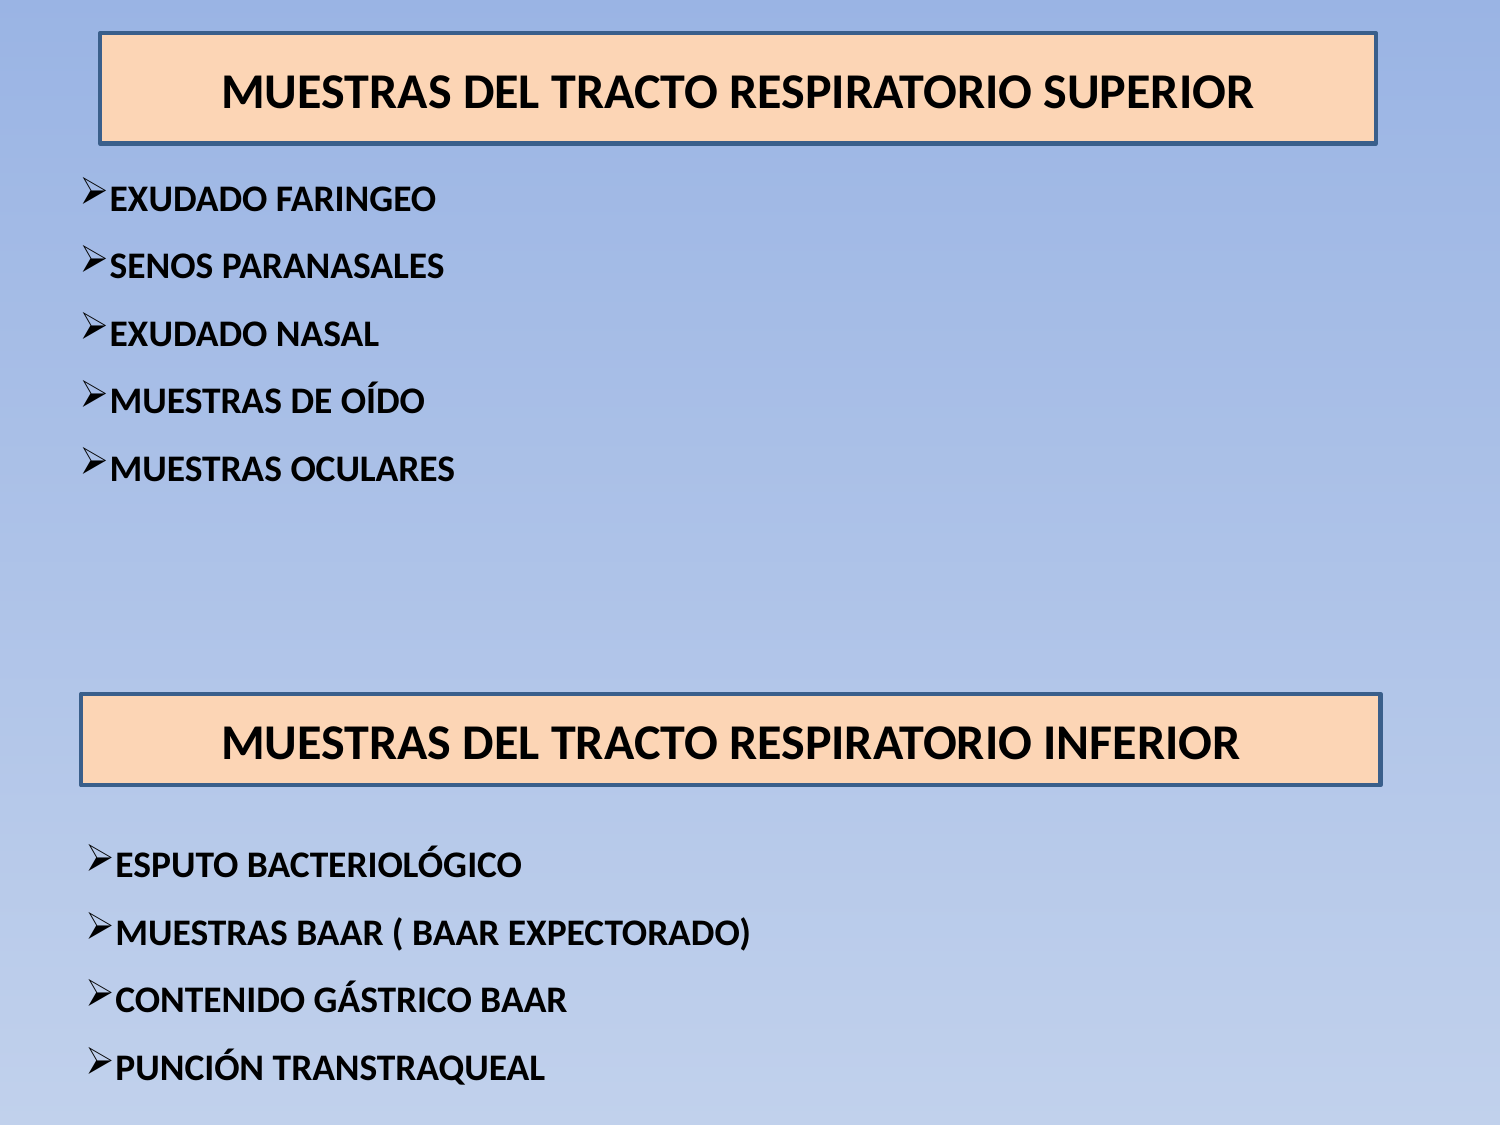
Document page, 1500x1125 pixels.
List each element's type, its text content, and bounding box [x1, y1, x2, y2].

text_box MUESTRAS DEL TRACTO RESPIRATORIO SUPERIOR [98, 31, 1378, 143]
text_box EXUDADO FARINGEO SENOS PARANASALES EXUDADO NASAL MUESTRAS DE OÍDO MUESTRAS OCULARES [64, 143, 1412, 496]
text_box ESPUTO BACTERIOLÓGICO MUESTRAS BAAR ( BAAR EXPECTORADO) CONTENIDO GÁSTRICO BAAR PUNCIÓN TRANSTRAQUEAL [70, 810, 1388, 1125]
text_box MUESTRAS DEL TRACTO RESPIRATORIO INFERIOR [79, 692, 1383, 787]
